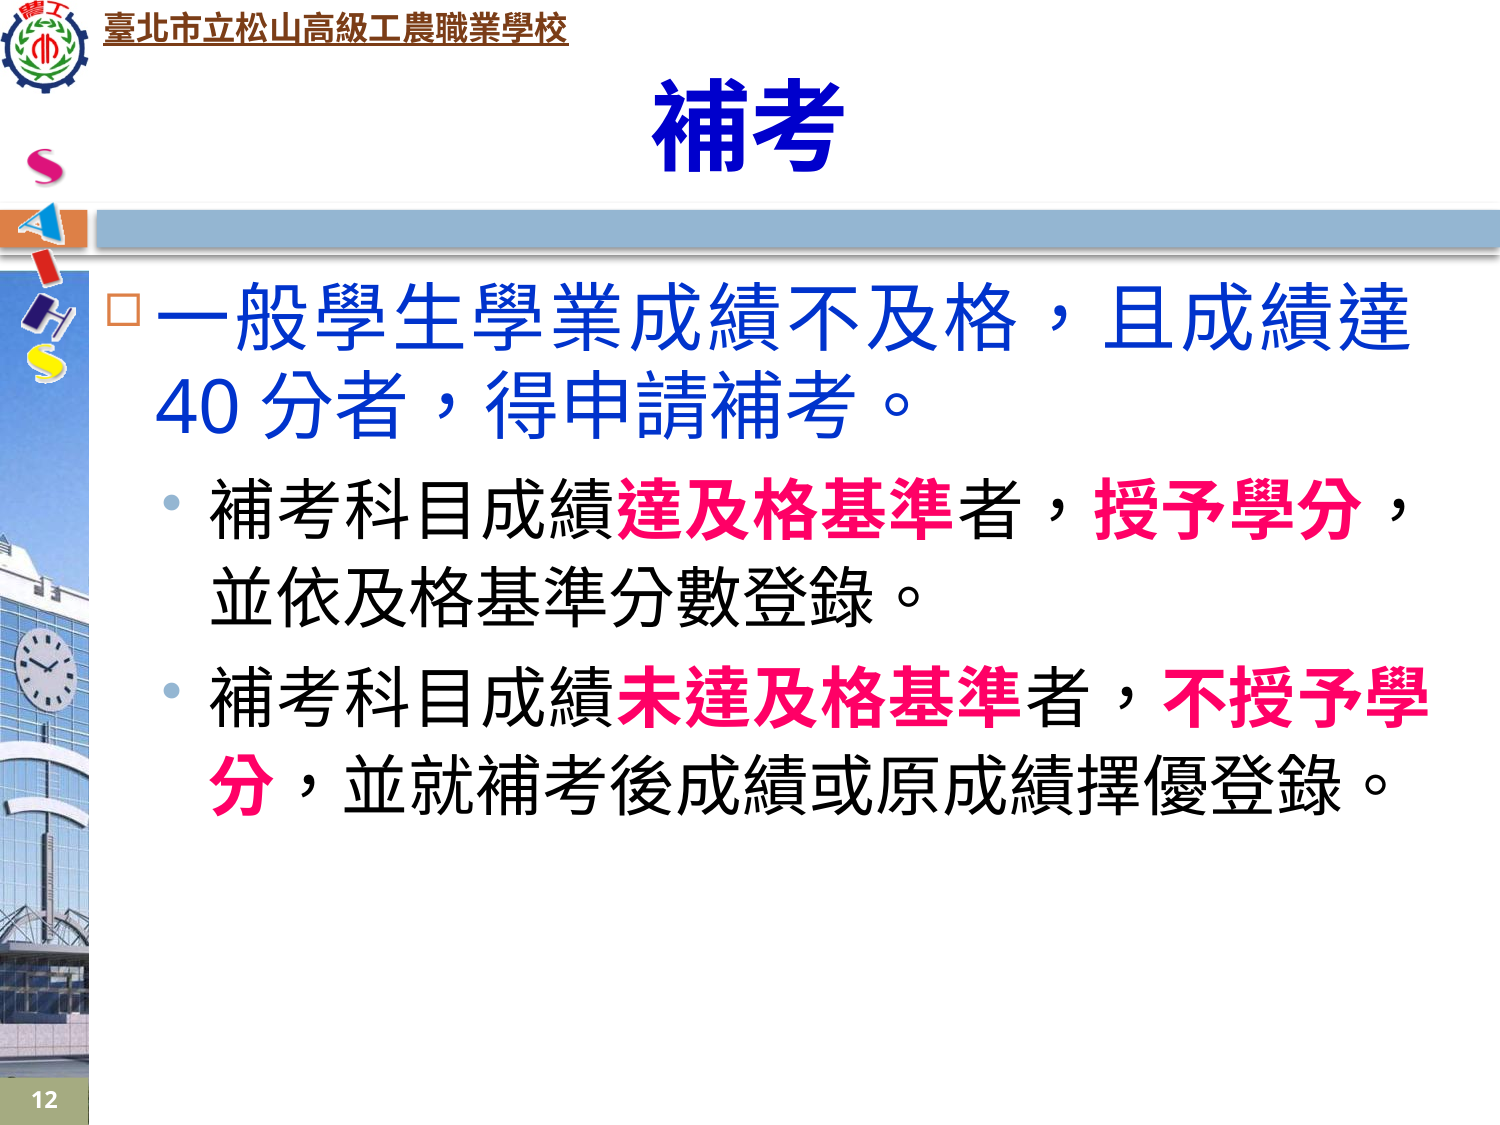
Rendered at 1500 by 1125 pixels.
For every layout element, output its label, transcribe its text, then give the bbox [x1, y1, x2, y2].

title 補考 [0, 46, 1500, 201]
picture [0, 201, 89, 1077]
picture [0, 0, 89, 46]
list 一般學生學業成績不及格，且成績達40分者，得申請補考。 補考科目成績達及格基準者，授予學分，並依及格基準分數登錄。 補考科目成績未達及格基準者，不授予學分，並就補考後成績或原成績擇優登錄。 [88, 265, 1448, 991]
